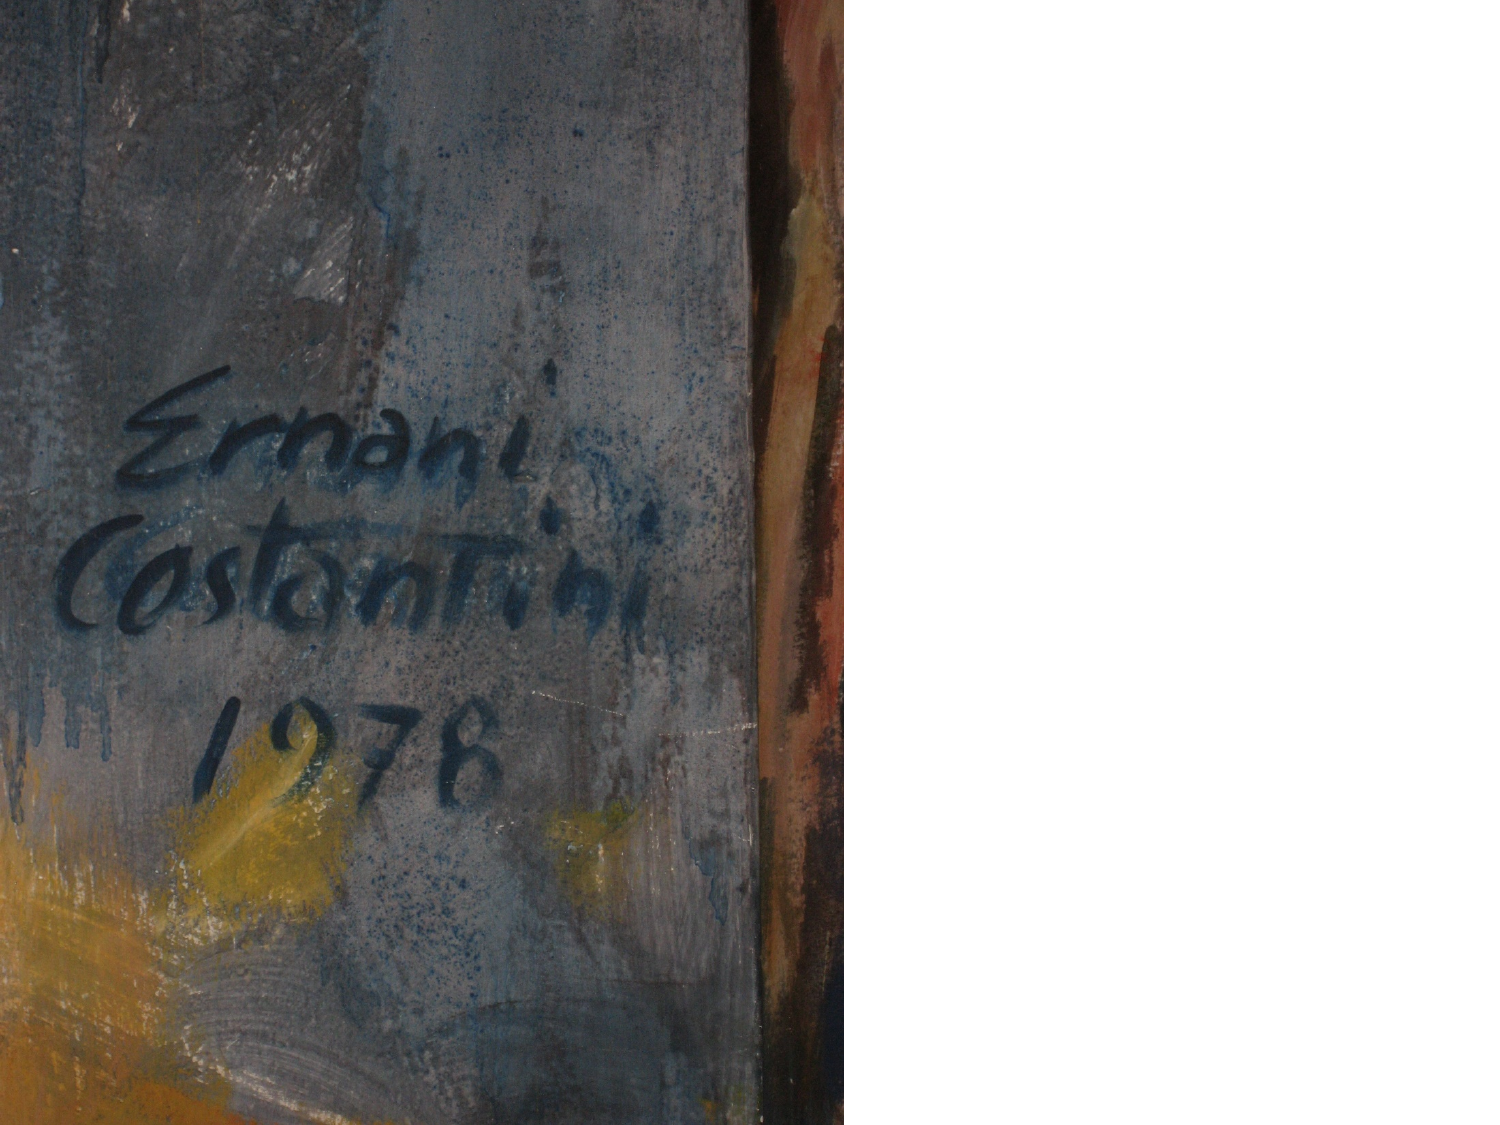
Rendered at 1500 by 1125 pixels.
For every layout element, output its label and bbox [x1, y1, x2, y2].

picture [0, 0, 844, 1125]
